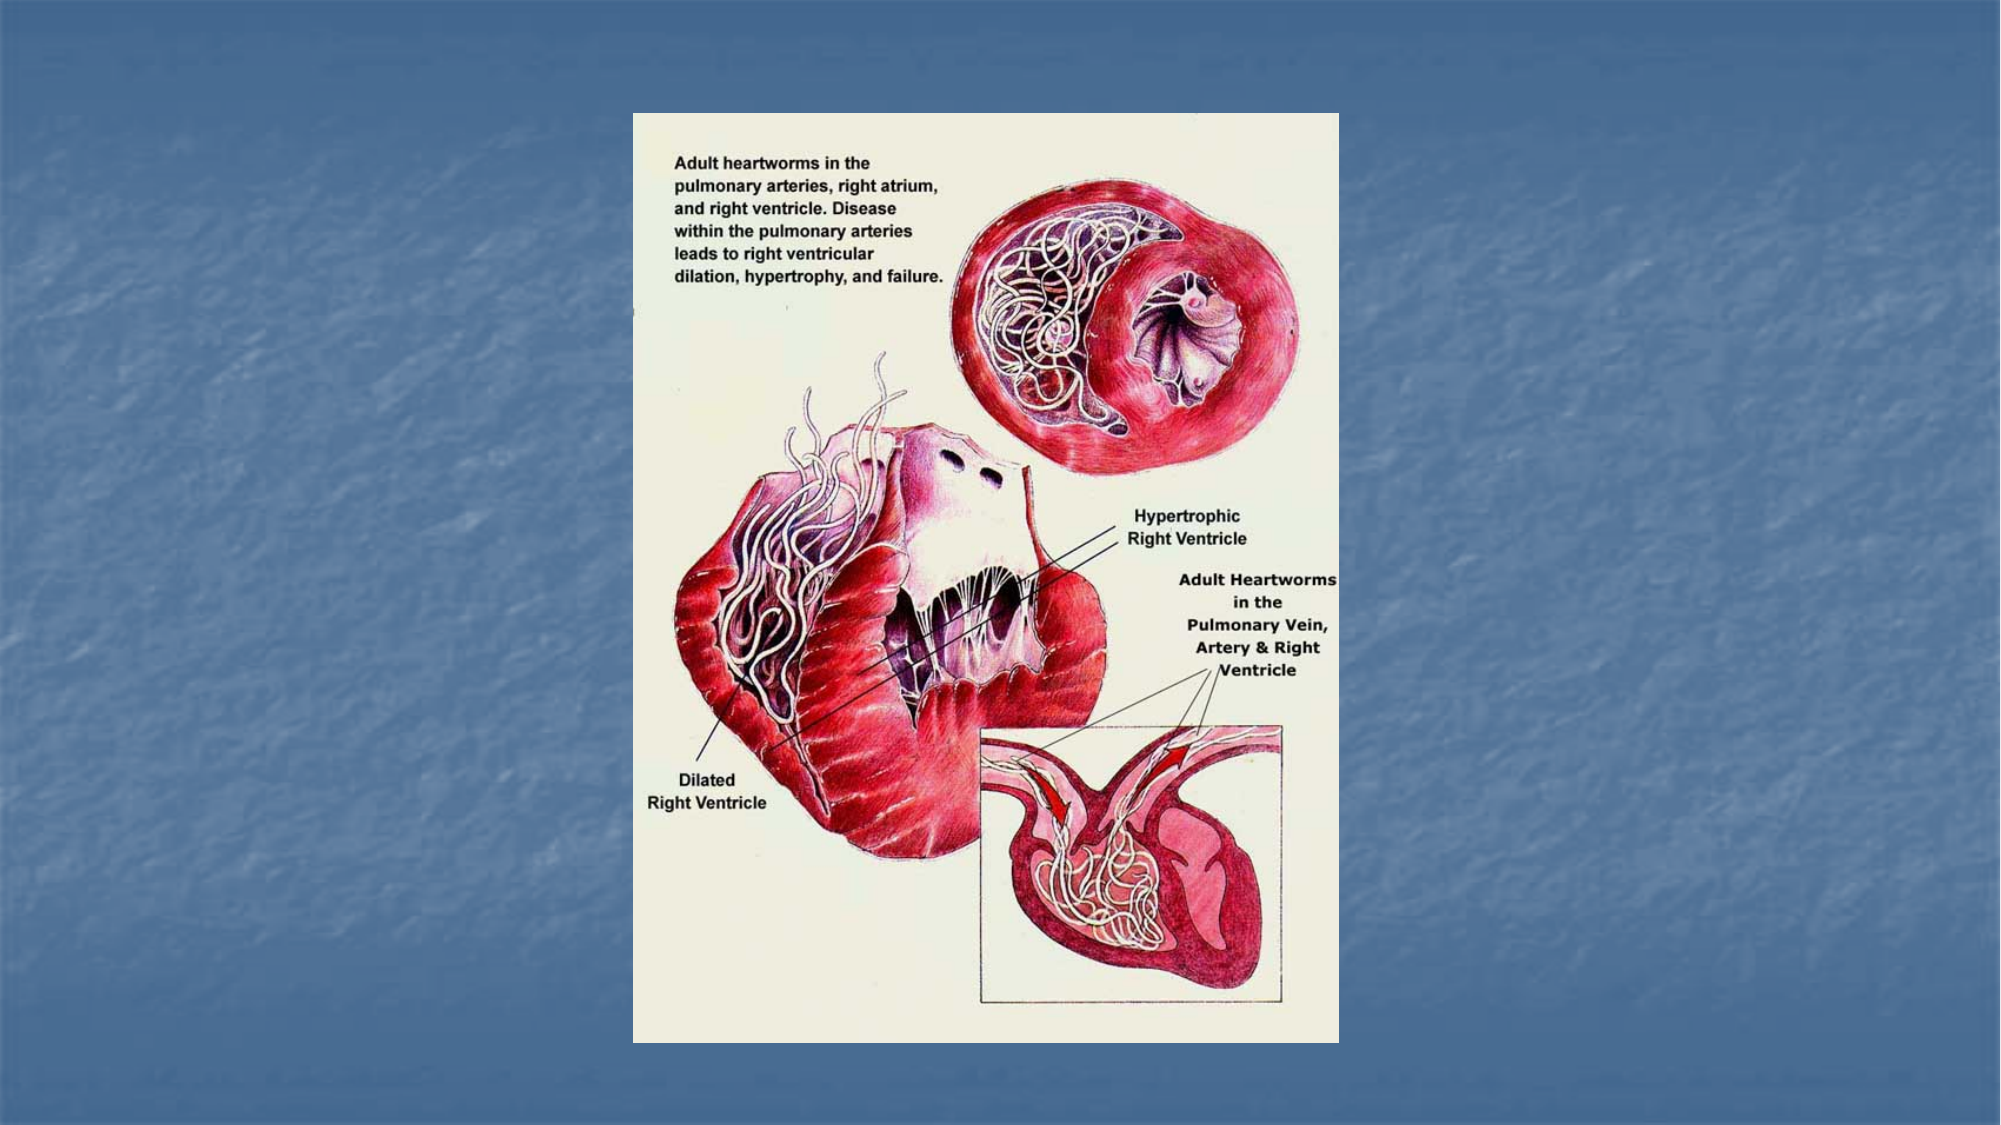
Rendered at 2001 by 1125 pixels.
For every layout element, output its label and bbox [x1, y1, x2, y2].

list [633, 113, 1339, 1043]
